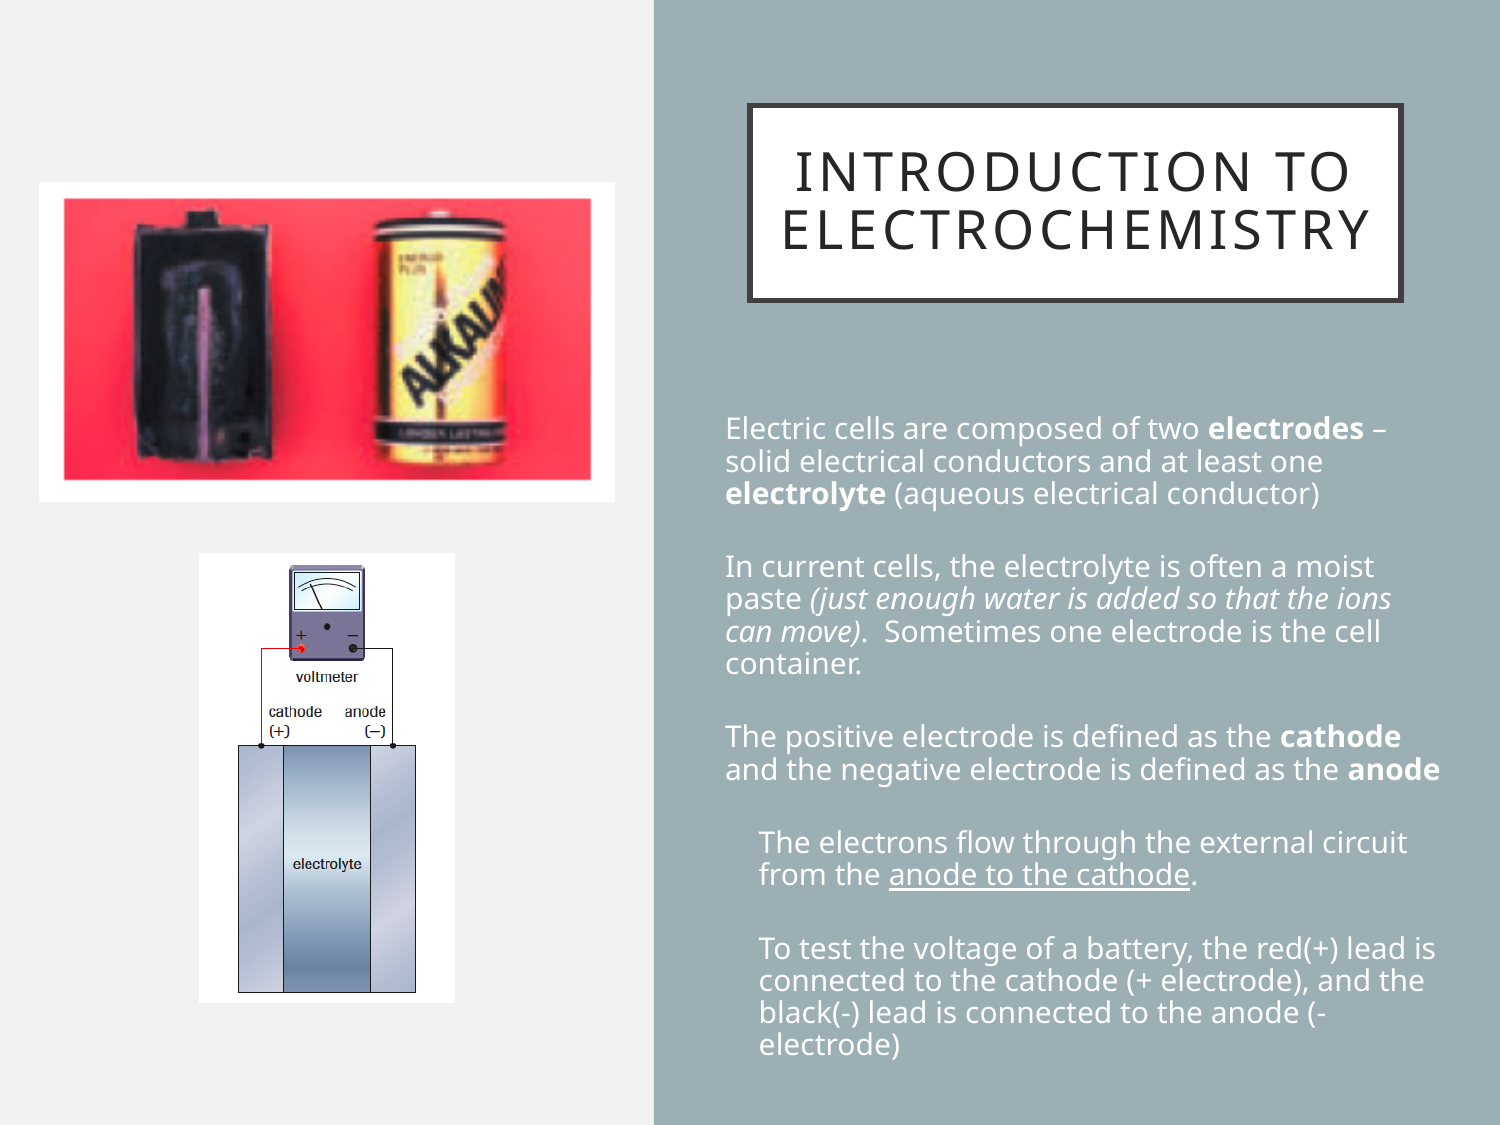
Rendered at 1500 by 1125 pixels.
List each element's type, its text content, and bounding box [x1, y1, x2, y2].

title Introduction to Electrochemistry [747, 103, 1404, 303]
list Electric cells are composed of two electrodes – solid electrical conductors and at least one electrolyte (aqueous electrical conductor) In current cells, the electrolyte is often a moist paste (just enough water is added so that the ions can move). Sometimes one electrode is the cell container. The positive electrode is defined as the cathode and the negative electrode is defined as the anode The electrons flow through the external circuit from the anode to the cathode. To test the voltage of a battery, the red(+) lead is connected to the cathode (+ electrode), and the black(-) lead is connected to the anode (- electrode) [676, 406, 1461, 1099]
text_box [653, 0, 1500, 1125]
picture [199, 553, 455, 1003]
picture [39, 182, 615, 502]
